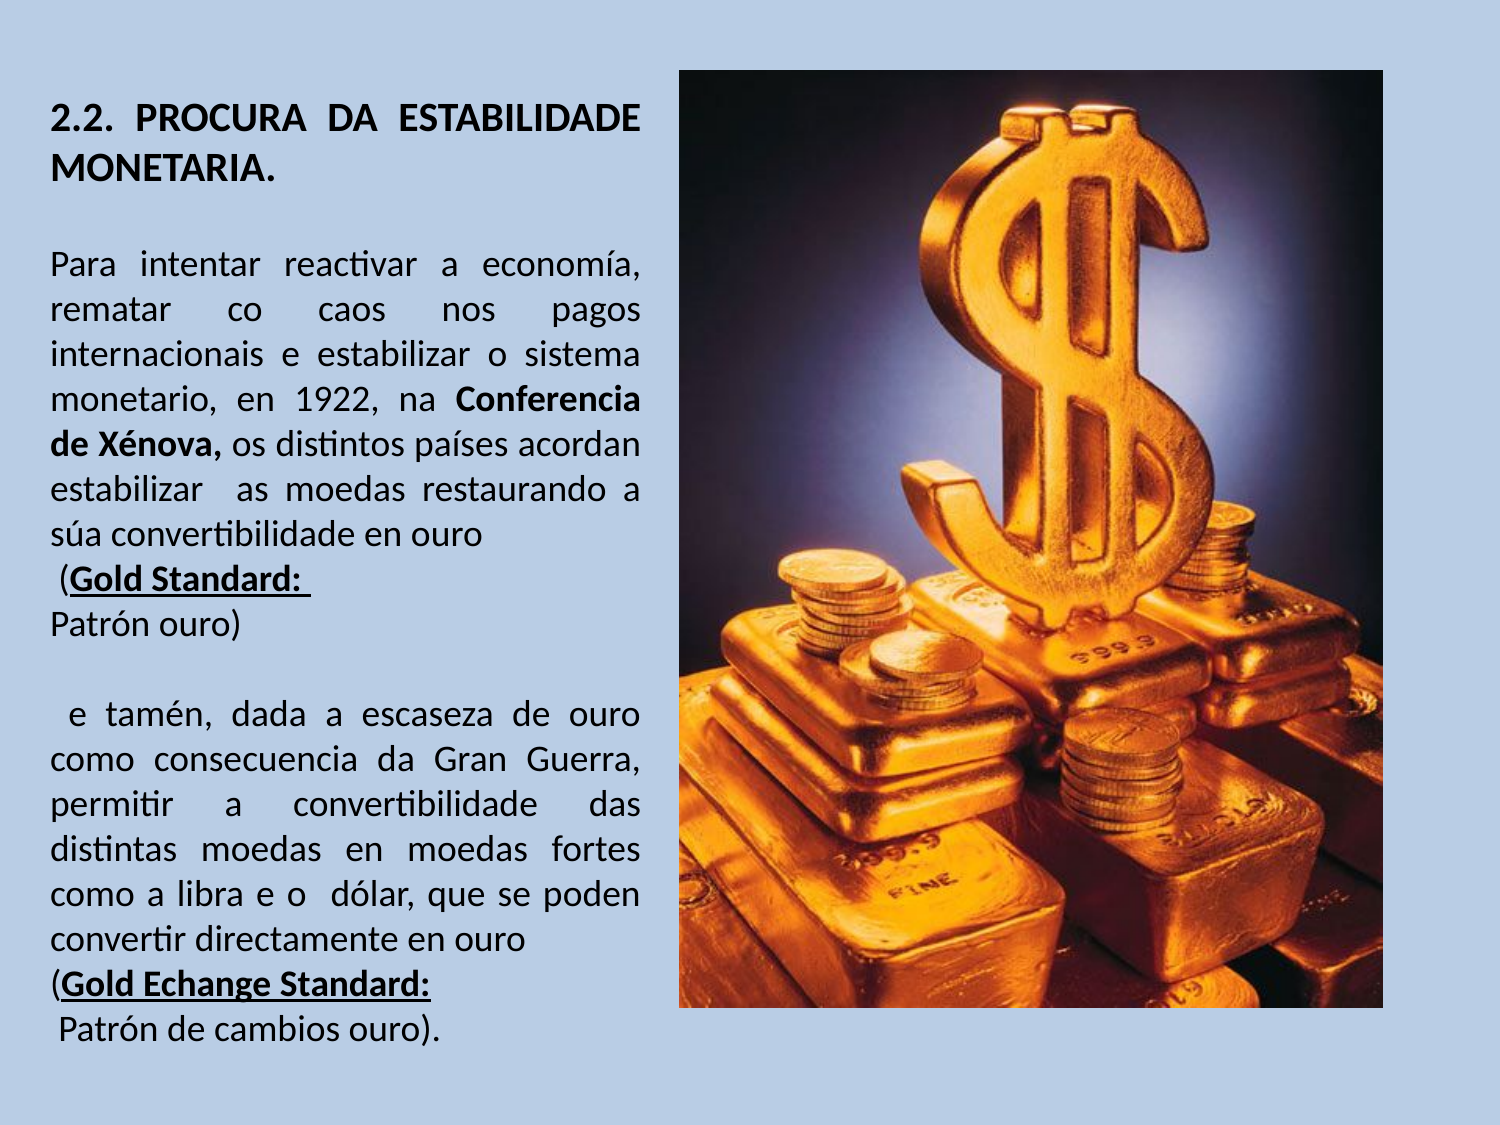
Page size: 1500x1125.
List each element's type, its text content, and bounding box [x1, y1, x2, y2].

picture [679, 70, 1383, 1009]
text_box 2.2. PROCURA DA ESTABILIDADE MONETARIA. Para intentar reactivar a economía, rematar co caos nos pagos internacionais e estabilizar o sistema monetario, en 1922, na Conferencia de Xénova, os distintos países acordan estabilizar as moedas restaurando a súa convertibilidade en ouro (Gold Standard: Patrón ouro) e tamén, dada a escaseza de ouro como consecuencia da Gran Guerra, permitir a convertibilidade das distintas moedas en moedas fortes como a libra e o dólar, que se poden convertir directamente en ouro (Gold Echange Standard: Patrón de cambios ouro). [35, 82, 657, 1057]
